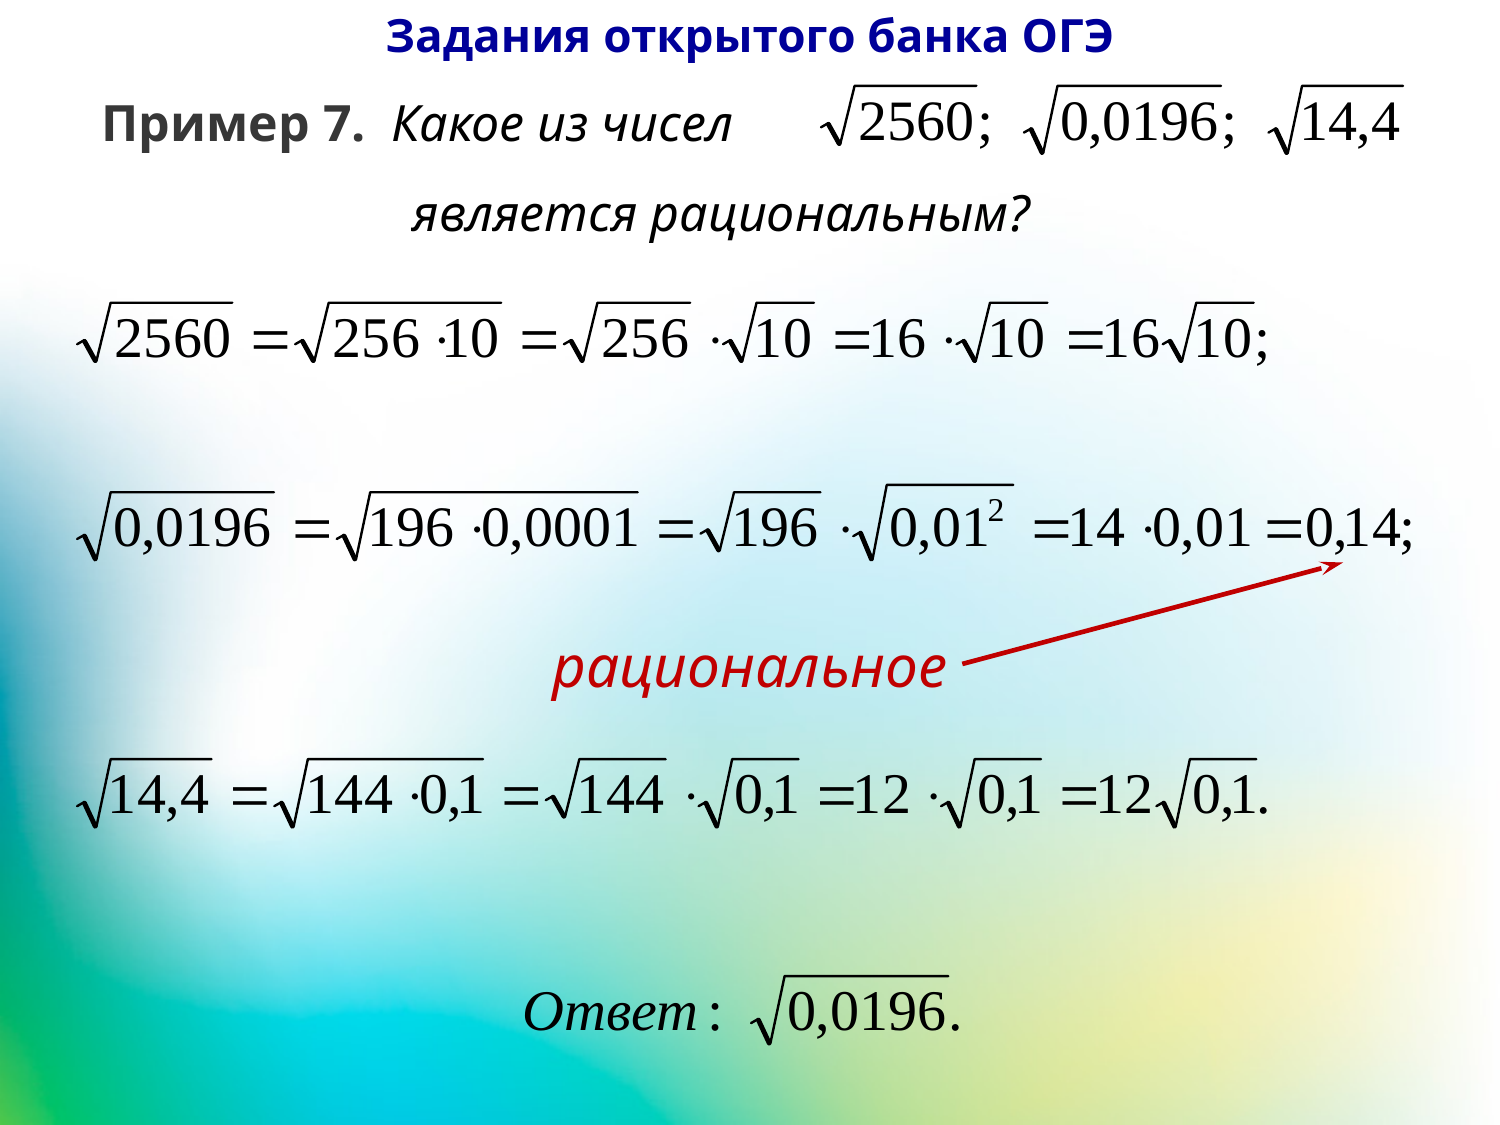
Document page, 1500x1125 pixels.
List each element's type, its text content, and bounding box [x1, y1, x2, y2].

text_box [66, 746, 1279, 843]
text_box рациональное [537, 621, 963, 707]
picture [0, 75, 1500, 1125]
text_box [66, 290, 1279, 382]
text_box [515, 963, 985, 1060]
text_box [86, 73, 1414, 251]
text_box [66, 470, 1424, 576]
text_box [974, 562, 1344, 665]
text_box Задания открытого банка ОГЭ [0, 0, 1500, 75]
